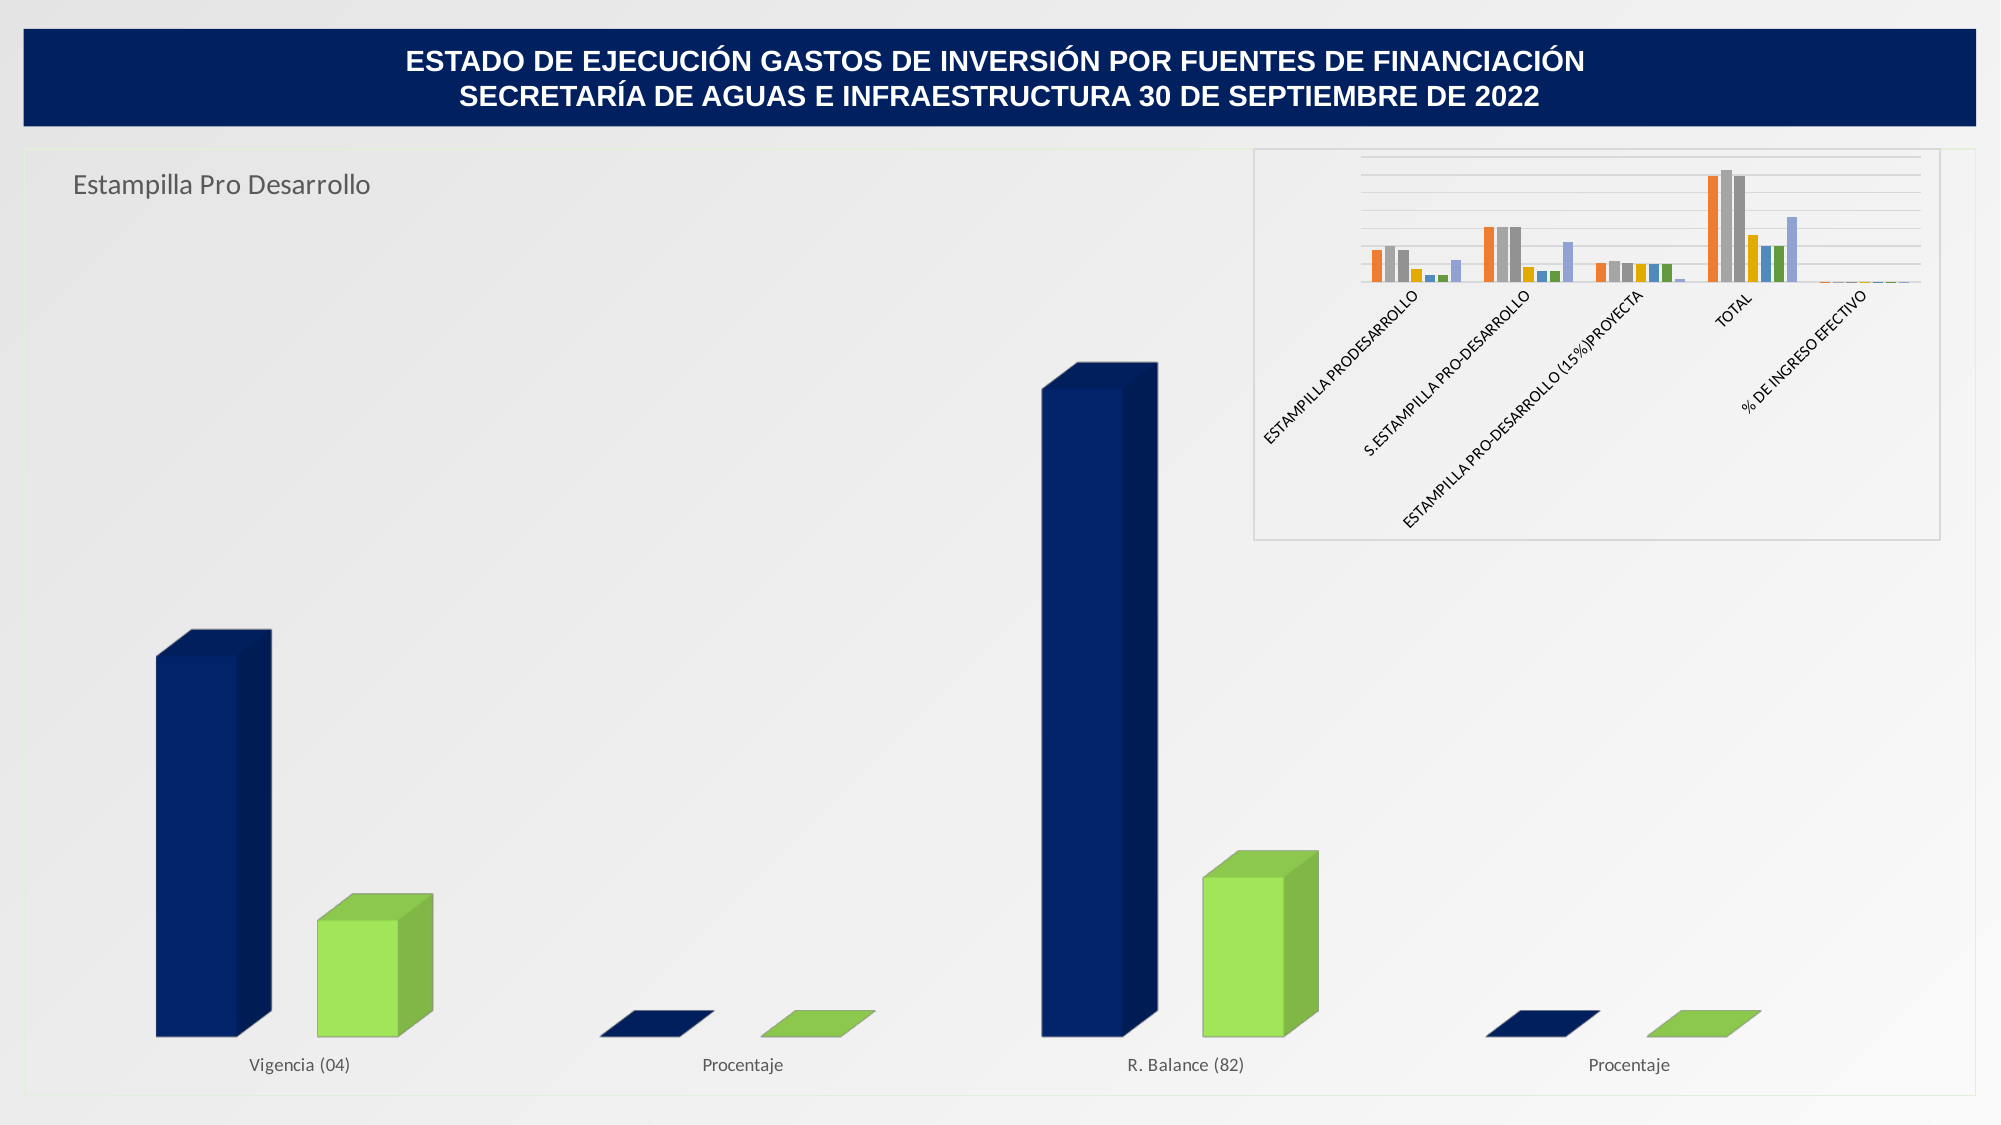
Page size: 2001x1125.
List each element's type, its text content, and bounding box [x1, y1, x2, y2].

text_box ESTADO DE EJECUCIÓN GASTOS DE INVERSIÓN POR FUENTES DE FINANCIACIÓN SECRETARÍA DE AGUAS E INFRAESTRUCTURA 30 DE SEPTIEMBRE DE 2022 [23, 28, 1977, 127]
chart [23, 148, 1977, 1097]
